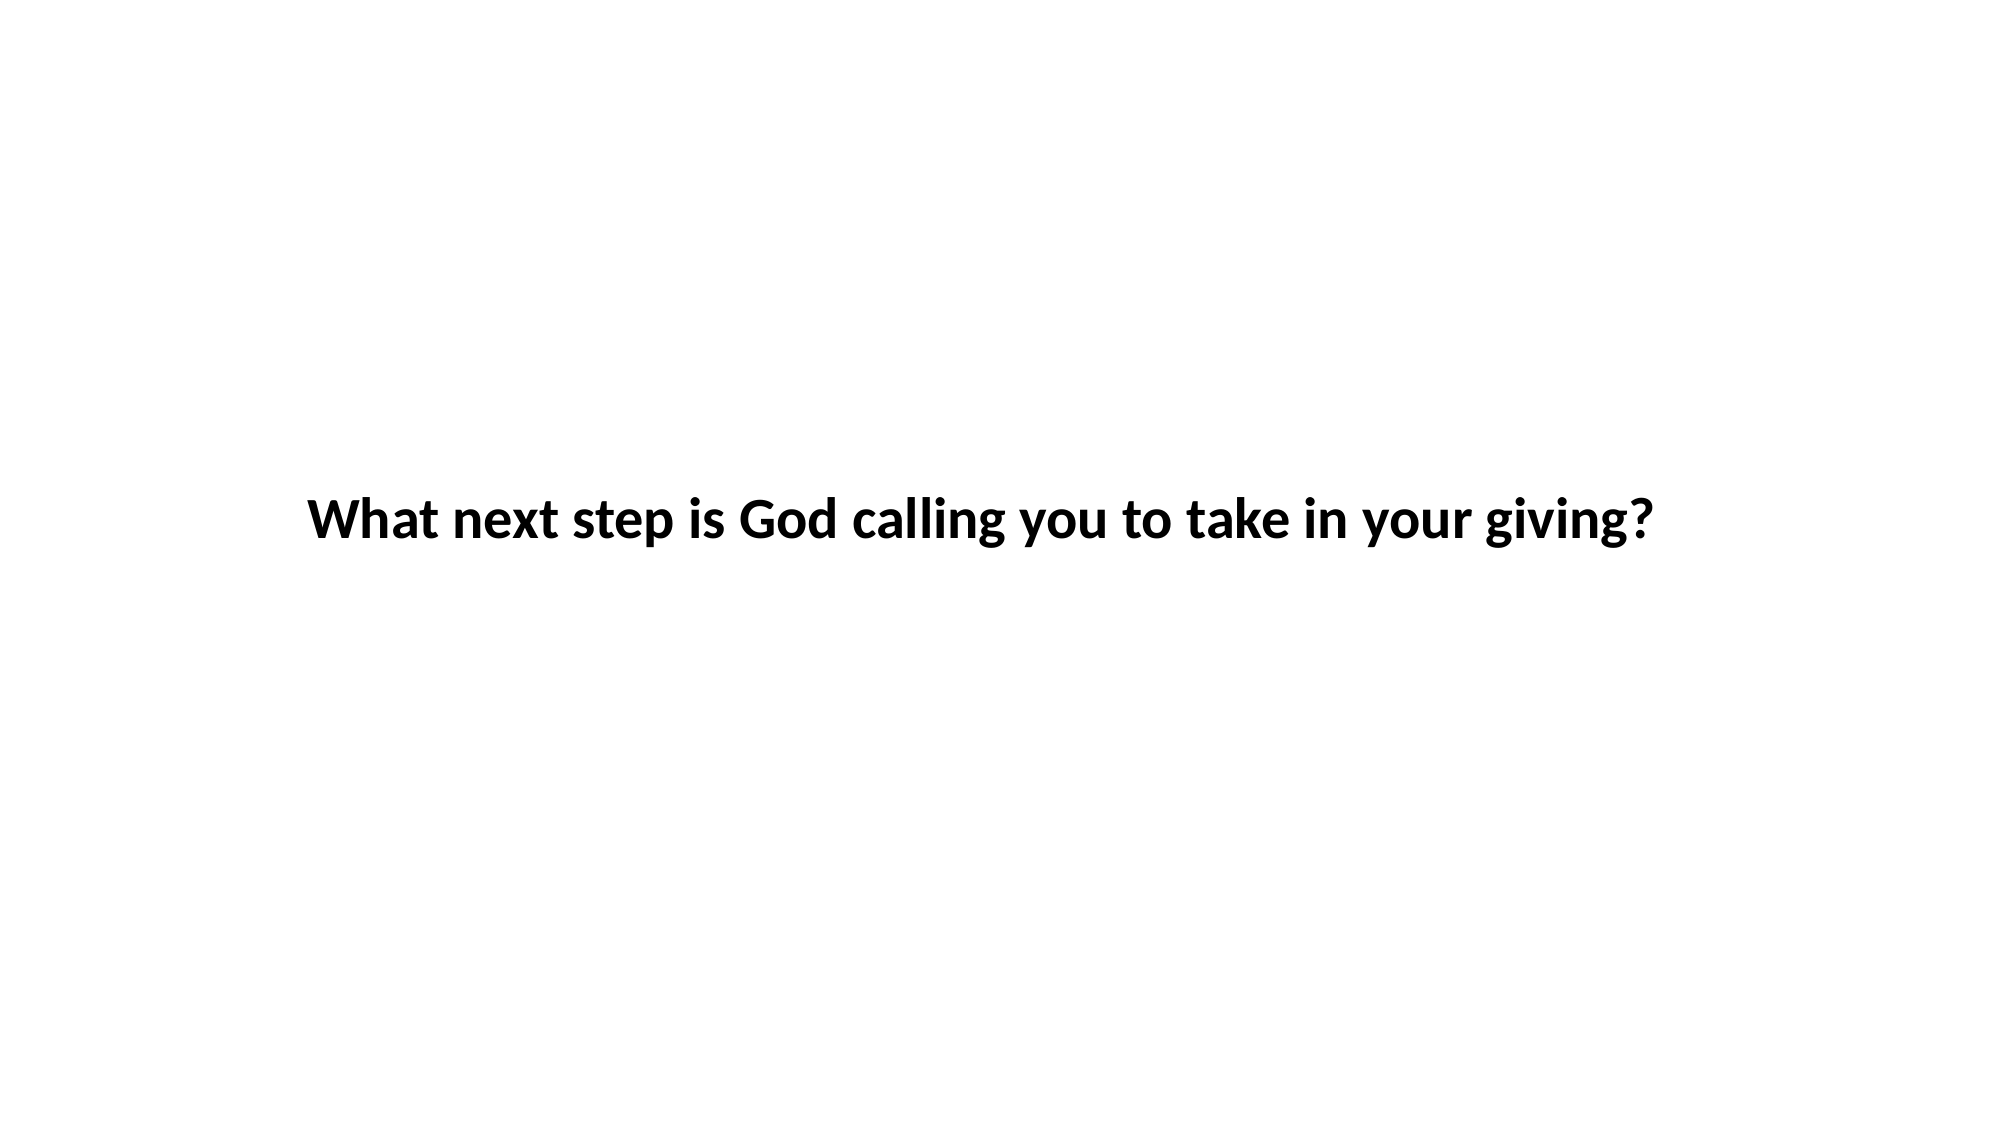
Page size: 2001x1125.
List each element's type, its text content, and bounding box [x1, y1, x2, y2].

list What next step is God calling you to take in your giving? [27, 55, 1975, 1046]
